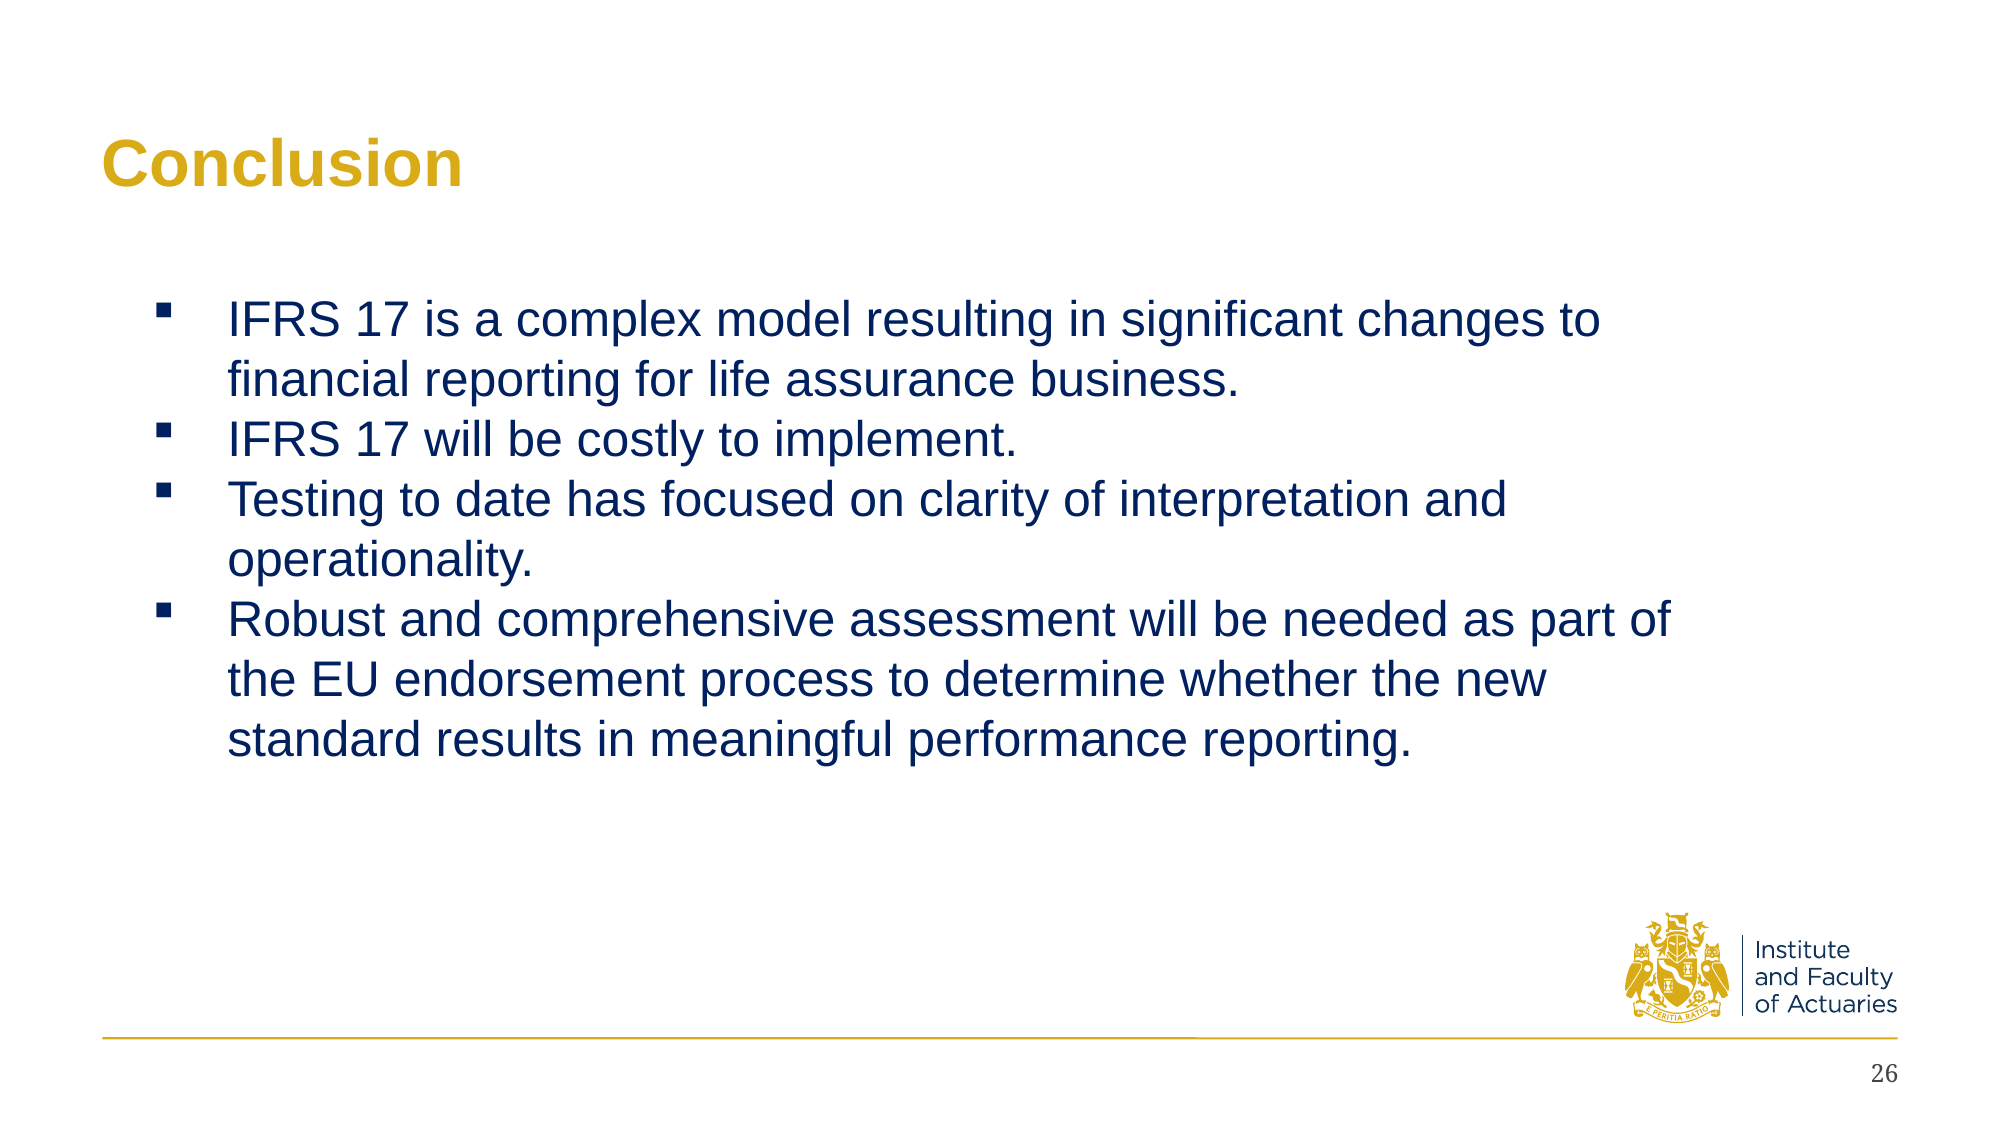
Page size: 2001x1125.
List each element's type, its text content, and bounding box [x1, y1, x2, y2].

slide_number 26 [1771, 1050, 1914, 1106]
text_box IFRS 17 is a complex model resulting in significant changes to financial reporting for life assurance business. IFRS 17 will be costly to implement. Testing to date has focused on clarity of interpretation and operationality. Robust and comprehensive assessment will be needed as part of the EU endorsement process to determine whether the new standard results in meaningful performance reporting. [137, 278, 1756, 834]
title Conclusion [86, 66, 1900, 254]
